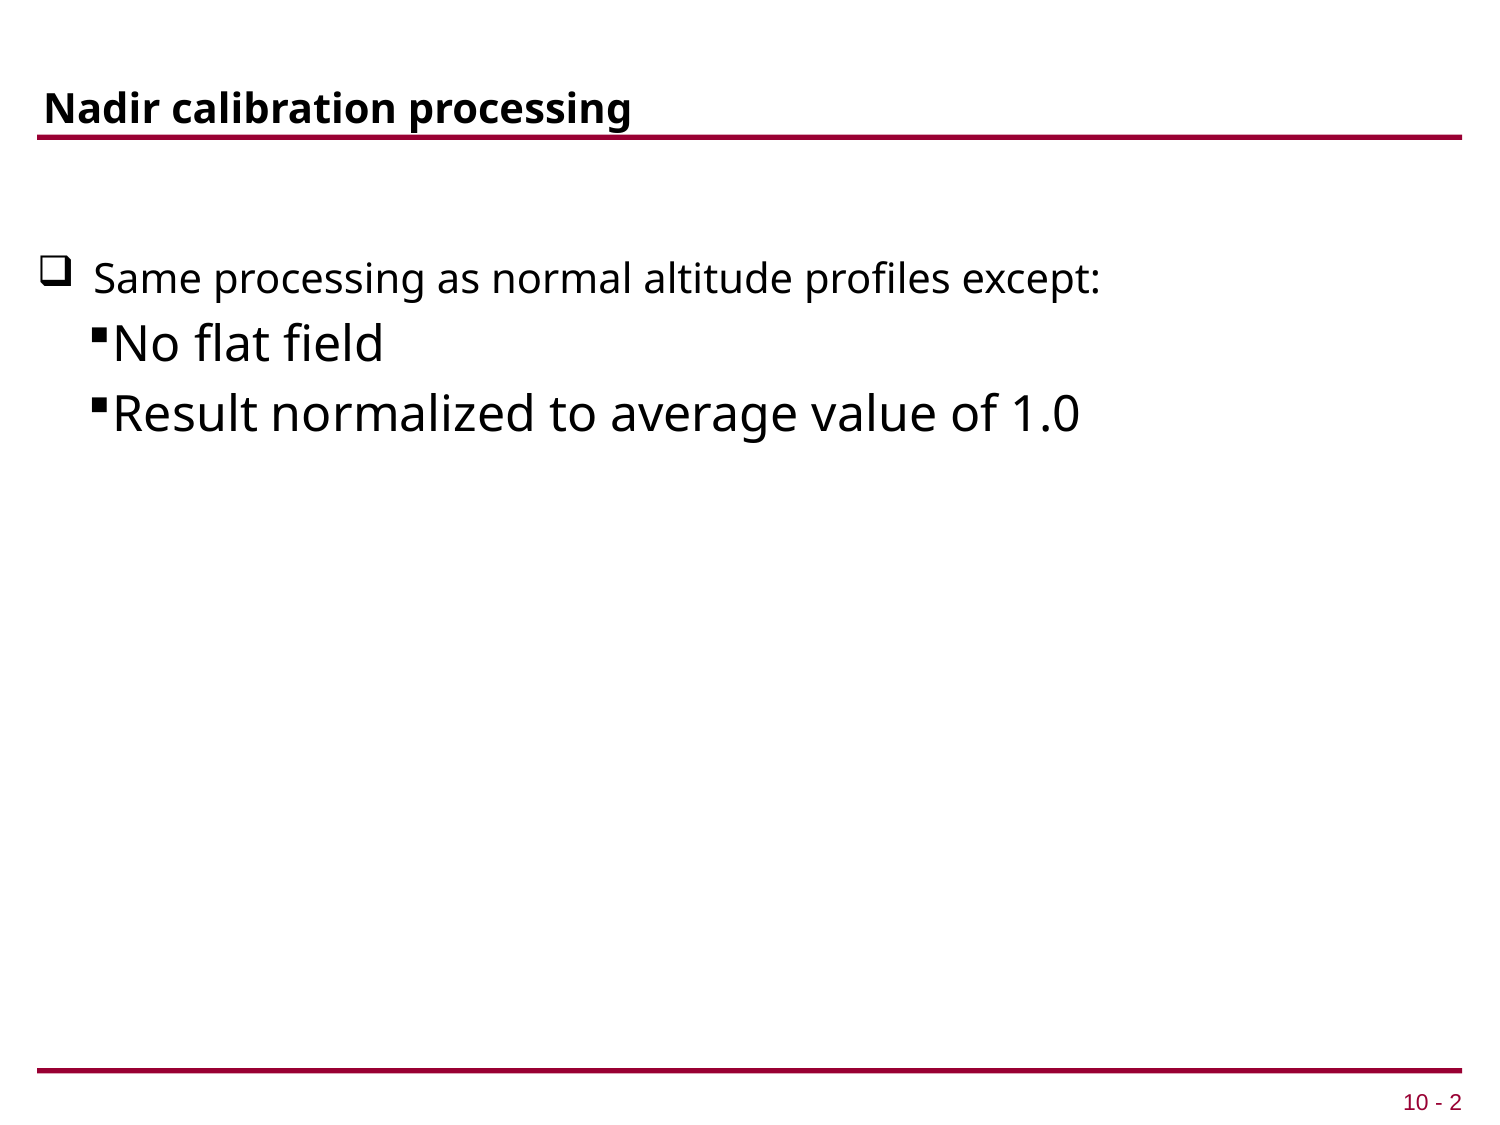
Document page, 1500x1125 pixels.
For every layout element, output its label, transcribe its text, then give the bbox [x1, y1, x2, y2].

title Nadir calibration processing [42, 22, 1084, 133]
list Same processing as normal altitude profiles except: No flat field Result normalized to average value of 1.0 [36, 182, 1463, 1031]
